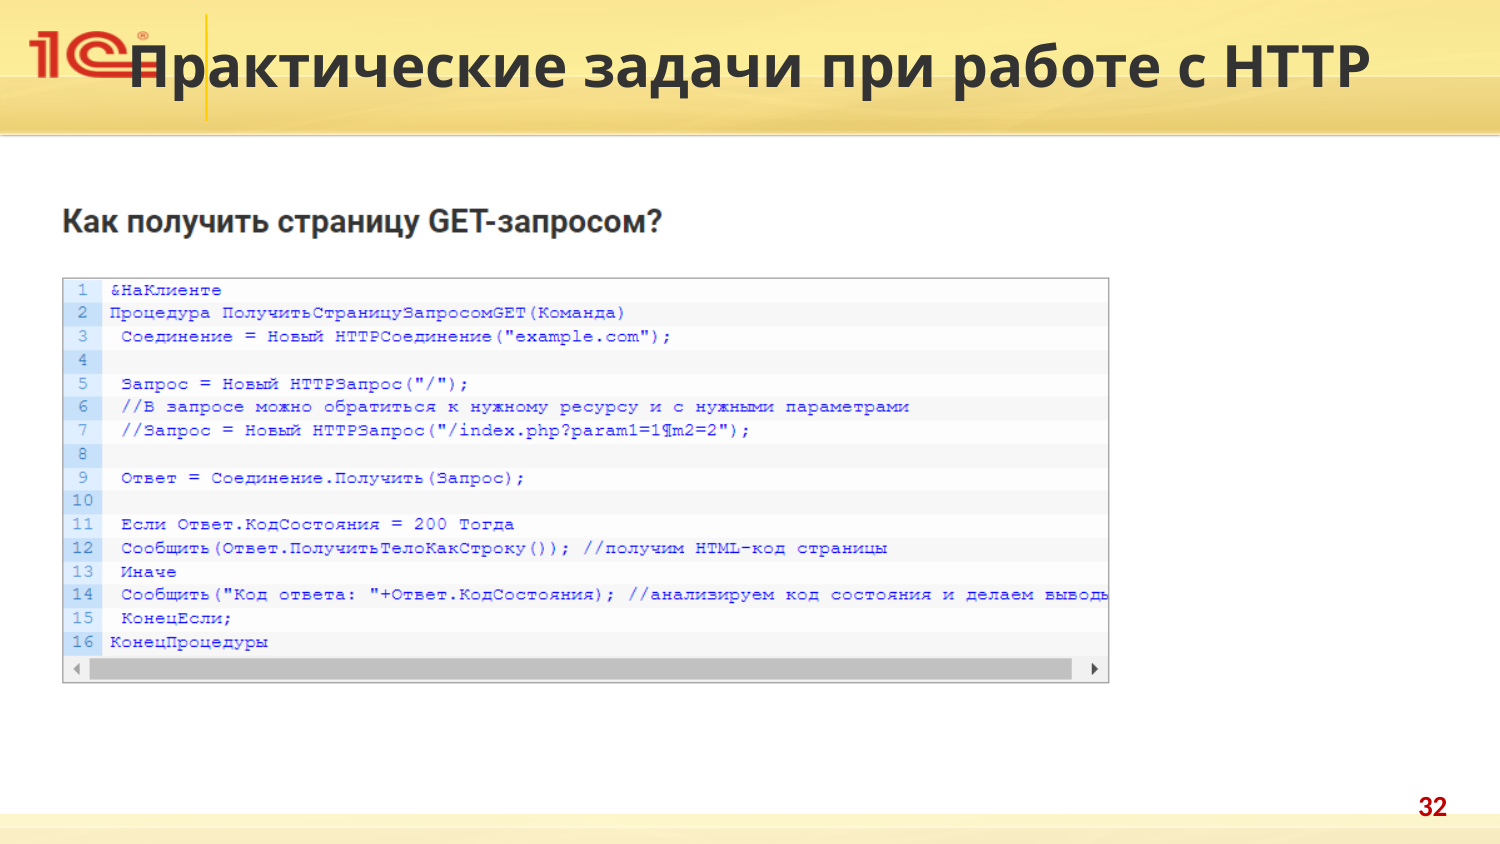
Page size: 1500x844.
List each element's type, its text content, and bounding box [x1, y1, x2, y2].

title Практические задачи при работе с HTTP [0, 1, 1500, 141]
text_box 32 [1387, 788, 1478, 821]
picture [41, 185, 1147, 706]
picture [0, 814, 1500, 844]
